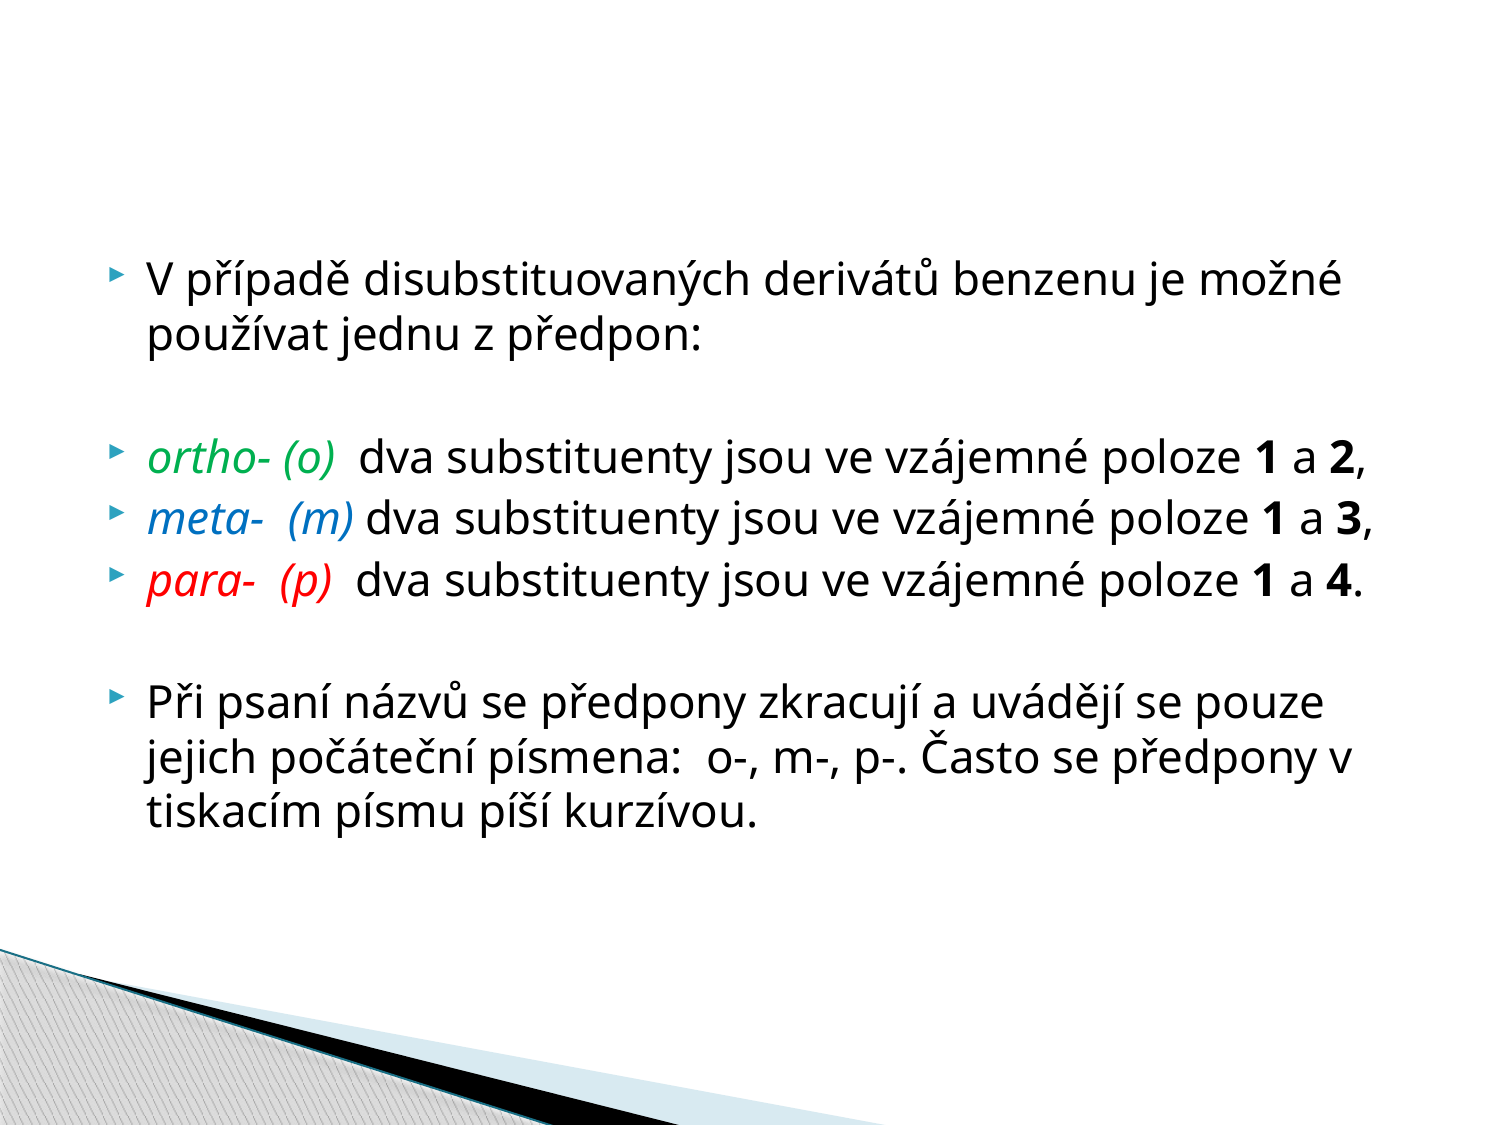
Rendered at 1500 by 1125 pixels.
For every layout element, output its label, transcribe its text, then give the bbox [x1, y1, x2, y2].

list V případě disubstituovaných derivátů benzenu je možné používat jednu z předpon: ortho- (o) dva substituenty jsou ve vzájemné poloze 1 a 2, meta- (m) dva substituenty jsou ve vzájemné poloze 1 a 3, para- (p) dva substituenty jsou ve vzájemné poloze 1 a 4. Při psaní názvů se předpony zkracují a uvádějí se pouze jejich počáteční písmena: o-, m-, p-. Často se předpony v tiskacím písmu píší kurzívou. [75, 243, 1425, 986]
